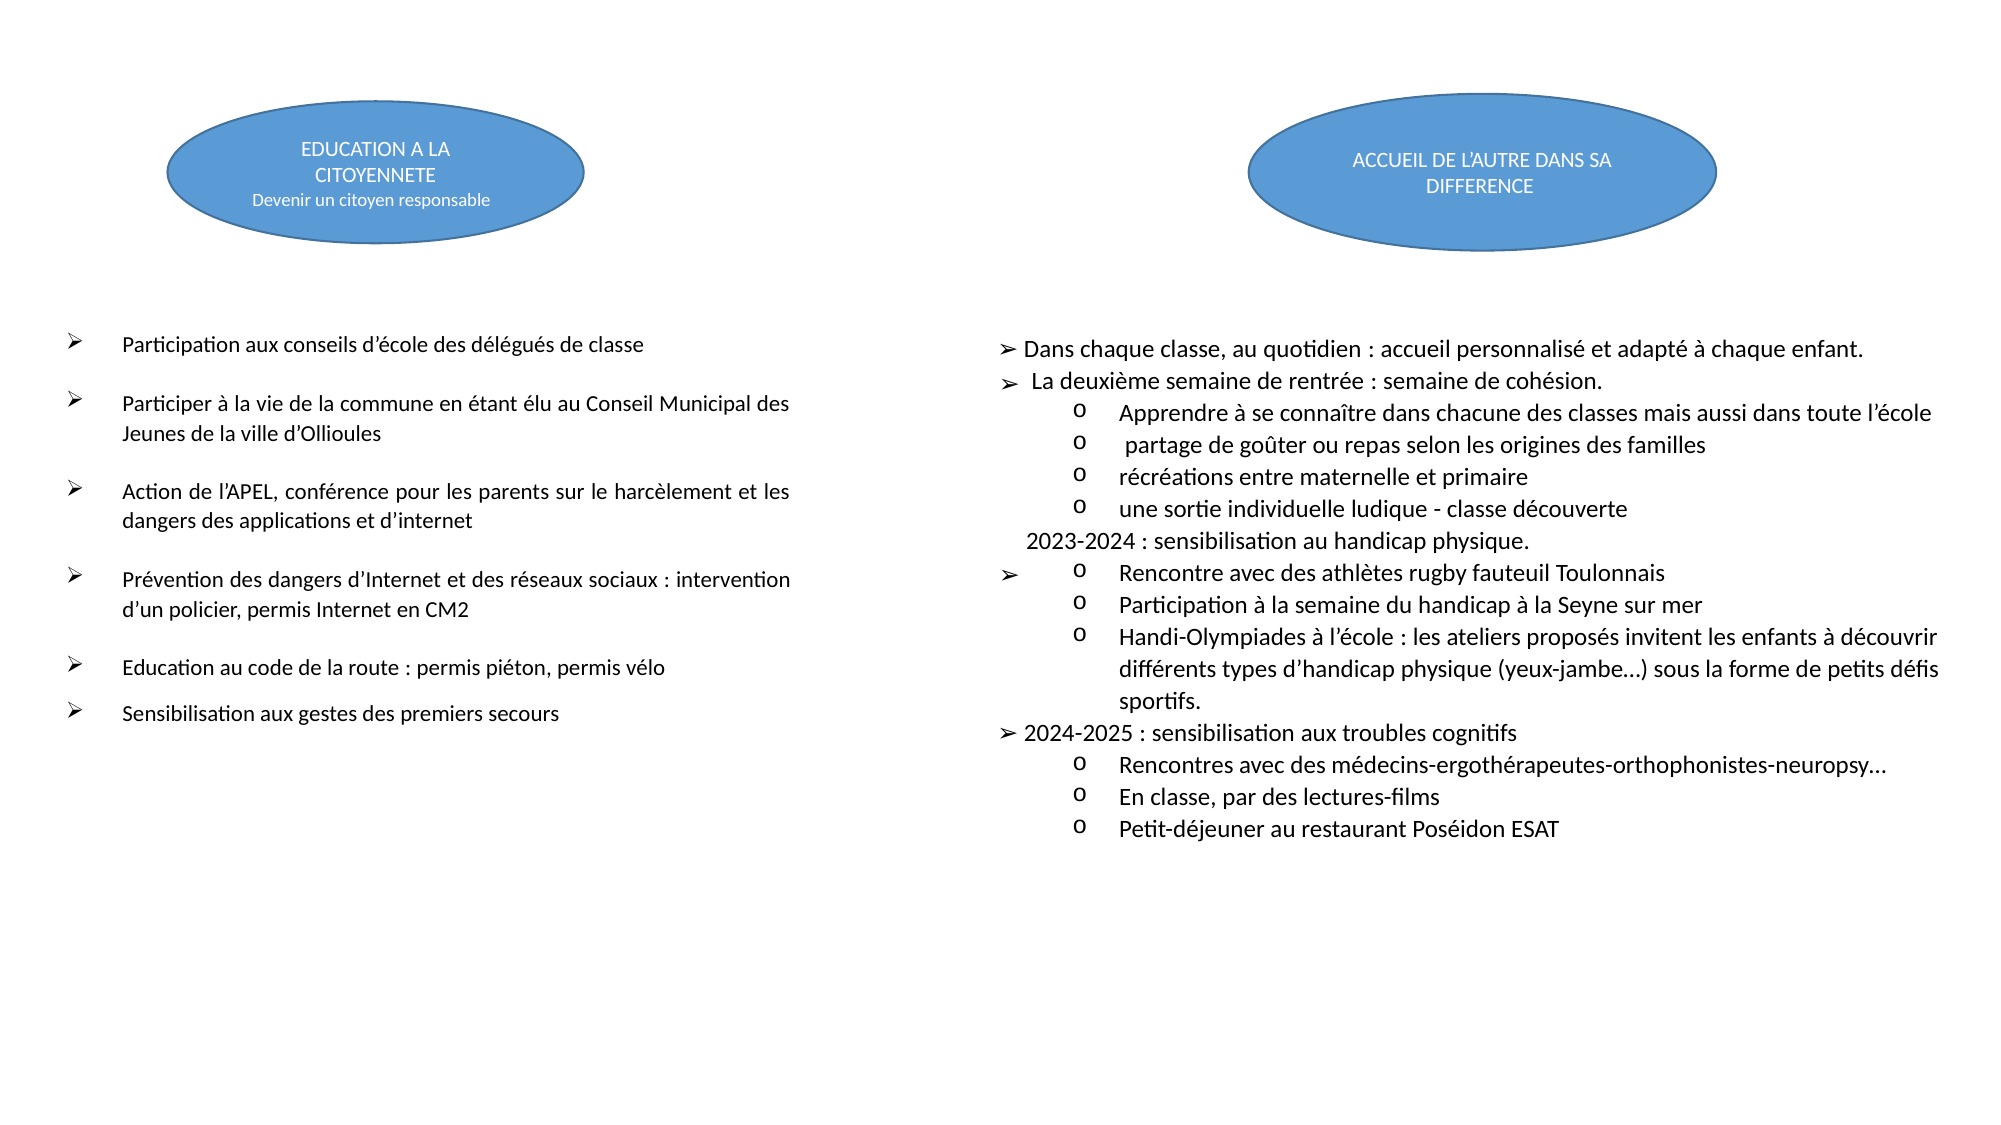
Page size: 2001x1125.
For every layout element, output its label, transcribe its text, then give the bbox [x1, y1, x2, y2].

text_box ACCUEIL DE L’AUTRE DANS SA DIFFERENCE [1247, 92, 1718, 252]
text_box ➢ [984, 551, 1035, 597]
text_box Participation aux conseils d’école des délégués de classe Participer à la vie de la commune en étant élu au Conseil Municipal des Jeunes de la ville d’Ollioules Action de l’APEL, conférence pour les parents sur le harcèlement et les dangers des applications et d’internet Prévention des dangers d’Internet et des réseaux sociaux : intervention d’un policier, permis Internet en CM2 Education au code de la route : permis piéton, permis vélo Sensibilisation aux gestes des premiers secours [51, 320, 806, 852]
text_box ➢ [984, 360, 1035, 406]
text_box EDUCATION A LA CITOYENNETE Devenir un citoyen responsable [166, 100, 585, 245]
text_box ➢ Dans chaque classe, au quotidien : accueil personnalisé et adapté à chaque enfant. La deuxième semaine de rentrée : semaine de cohésion. Apprendre à se connaître dans chacune des classes mais aussi dans toute l’école partage de goûter ou repas selon les origines des familles récréations entre maternelle et primaire une sortie individuelle ludique - classe découverte 2023-2024 : sensibilisation au handicap physique. Rencontre avec des athlètes rugby fauteuil Toulonnais Participation à la semaine du handicap à la Seyne sur mer Handi-Olympiades à l’école : les ateliers proposés invitent les enfants à découvrir différents types d’handicap physique (yeux-jambe…) sous la forme de petits défis sportifs. ➢ 2024-2025 : sensibilisation aux troubles cognitifs Rencontres avec des médecins-ergothérapeutes-orthophonistes-neuropsy… En classe, par des lectures-films Petit-déjeuner au restaurant Poséidon ESAT [982, 292, 1983, 991]
